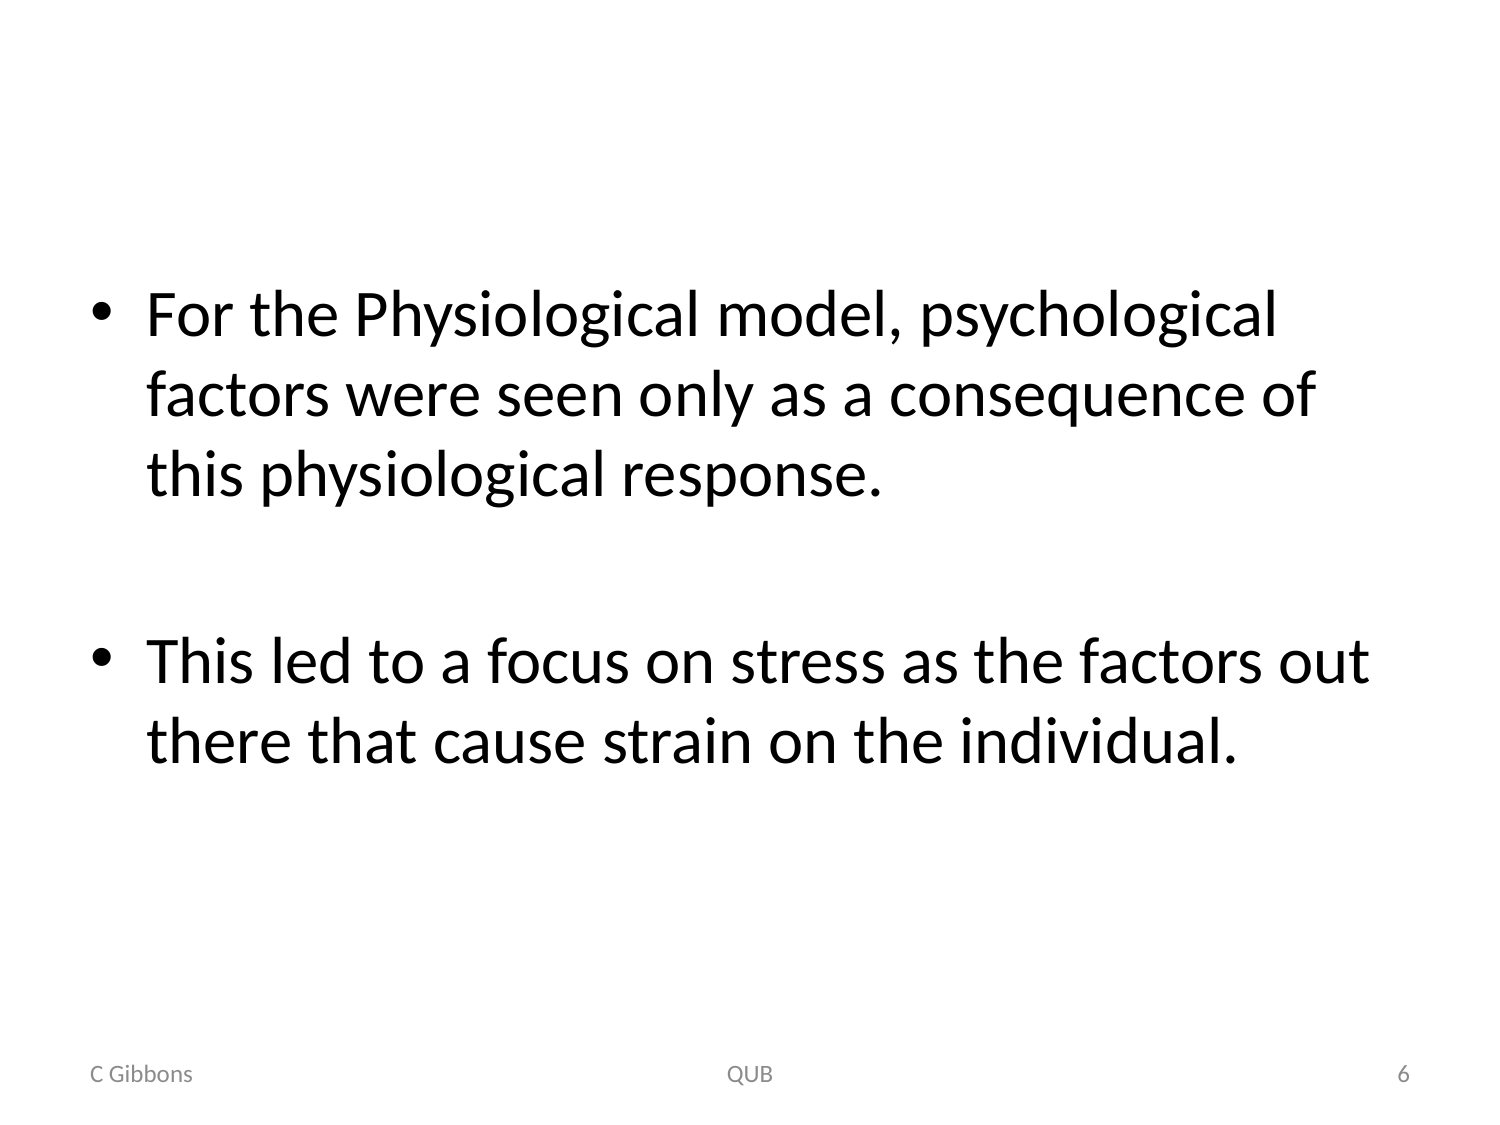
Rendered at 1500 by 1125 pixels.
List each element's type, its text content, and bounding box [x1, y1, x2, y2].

slide_number C Gibbons [75, 1042, 425, 1103]
list For the Physiological model, psychological factors were seen only as a consequence of this physiological response. This led to a focus on stress as the factors out there that cause strain on the individual. [75, 262, 1425, 1005]
slide_number 6 [1074, 1042, 1425, 1103]
footer QUB [512, 1042, 988, 1103]
